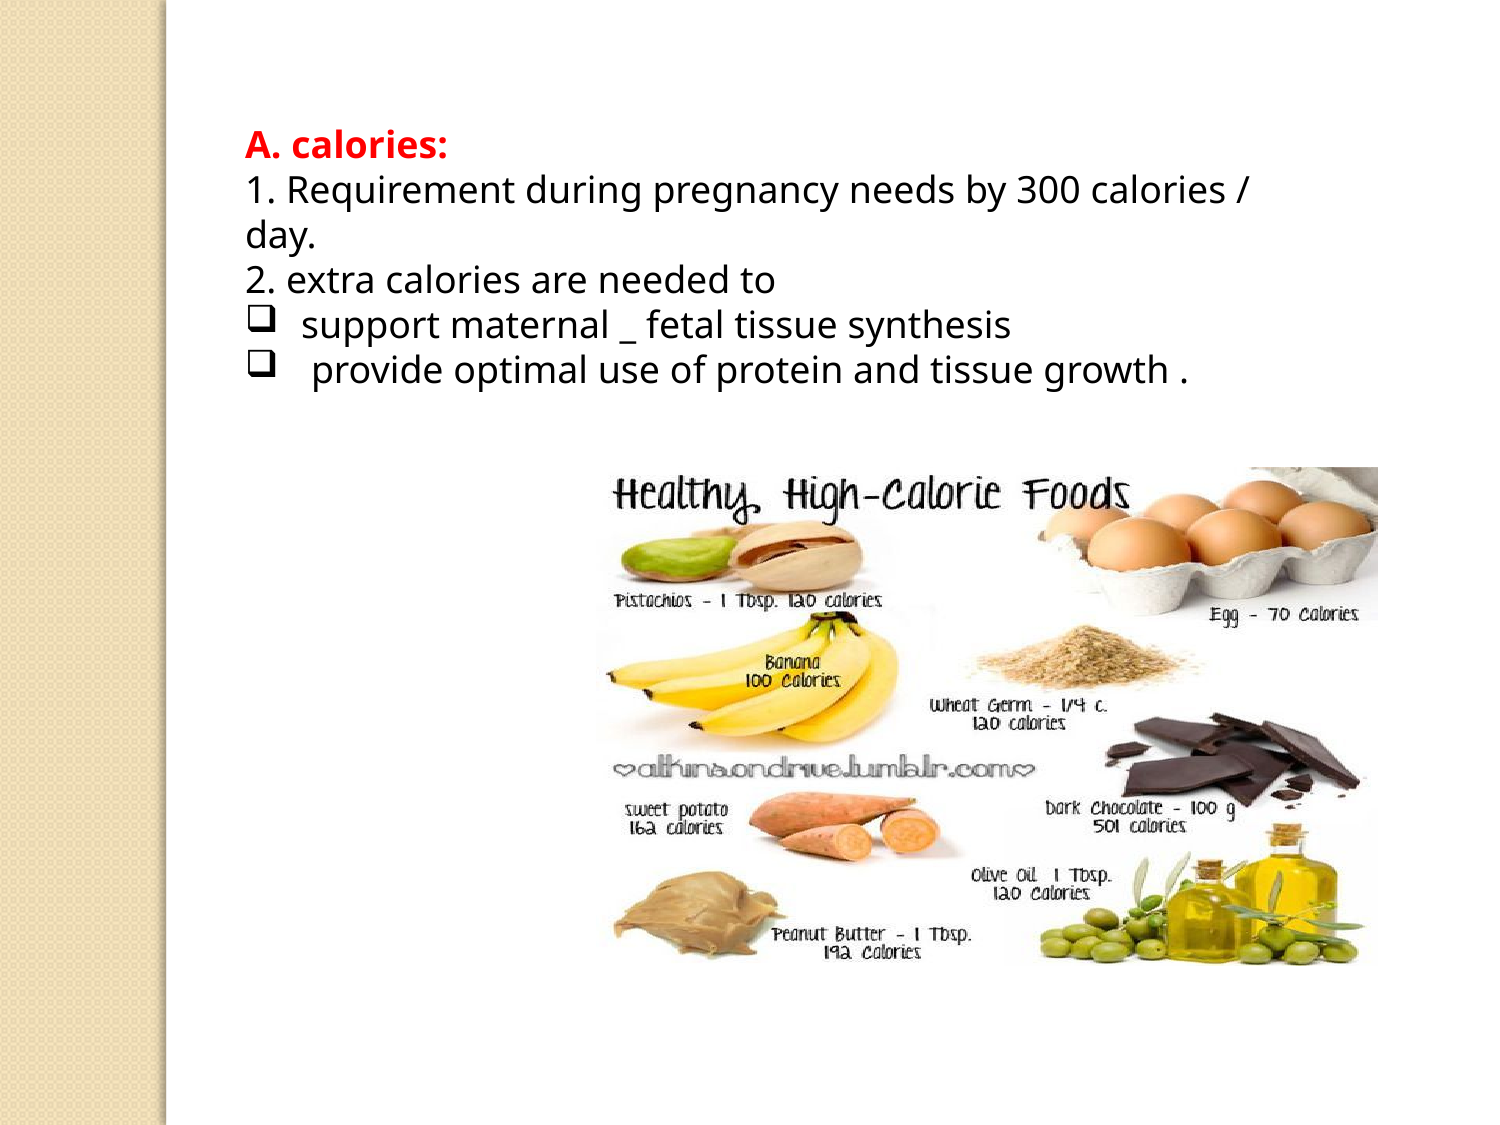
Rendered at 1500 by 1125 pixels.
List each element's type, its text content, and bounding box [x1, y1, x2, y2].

text_box A. calories: 1. Requirement during pregnancy needs by 300 calories / day. 2. extra calories are needed to support maternal _ fetal tissue synthesis provide optimal use of protein and tissue growth . [230, 113, 1270, 399]
picture [596, 467, 1378, 966]
